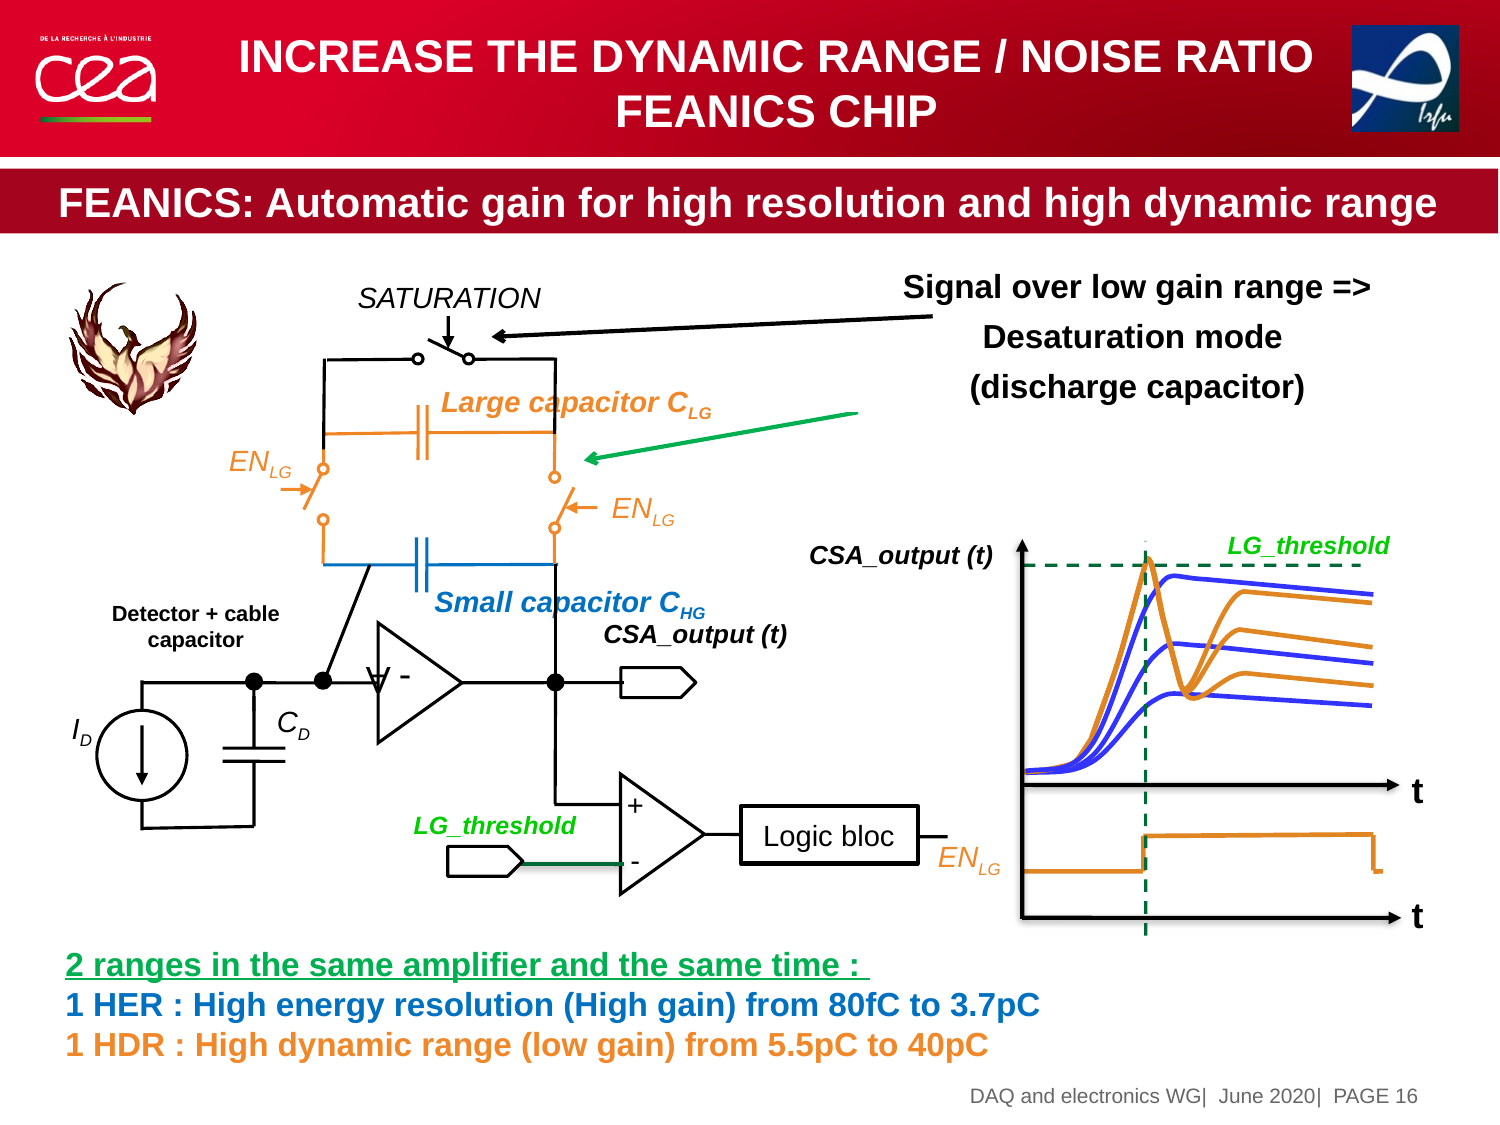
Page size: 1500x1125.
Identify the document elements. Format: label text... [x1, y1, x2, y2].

text_box FEANICS: Automatic gain for high resolution and high dynamic range [0, 168, 1499, 234]
title Increase the Dynamic range / Noise ratio FEANICS CHIP [183, 7, 1371, 157]
picture [59, 275, 205, 418]
footer DAQ and electronics WG| June 2020 [341, 1081, 1316, 1125]
picture [0, 0, 1500, 157]
slide_number | PAGE 16 [1316, 1081, 1500, 1125]
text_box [50, 257, 1500, 1073]
